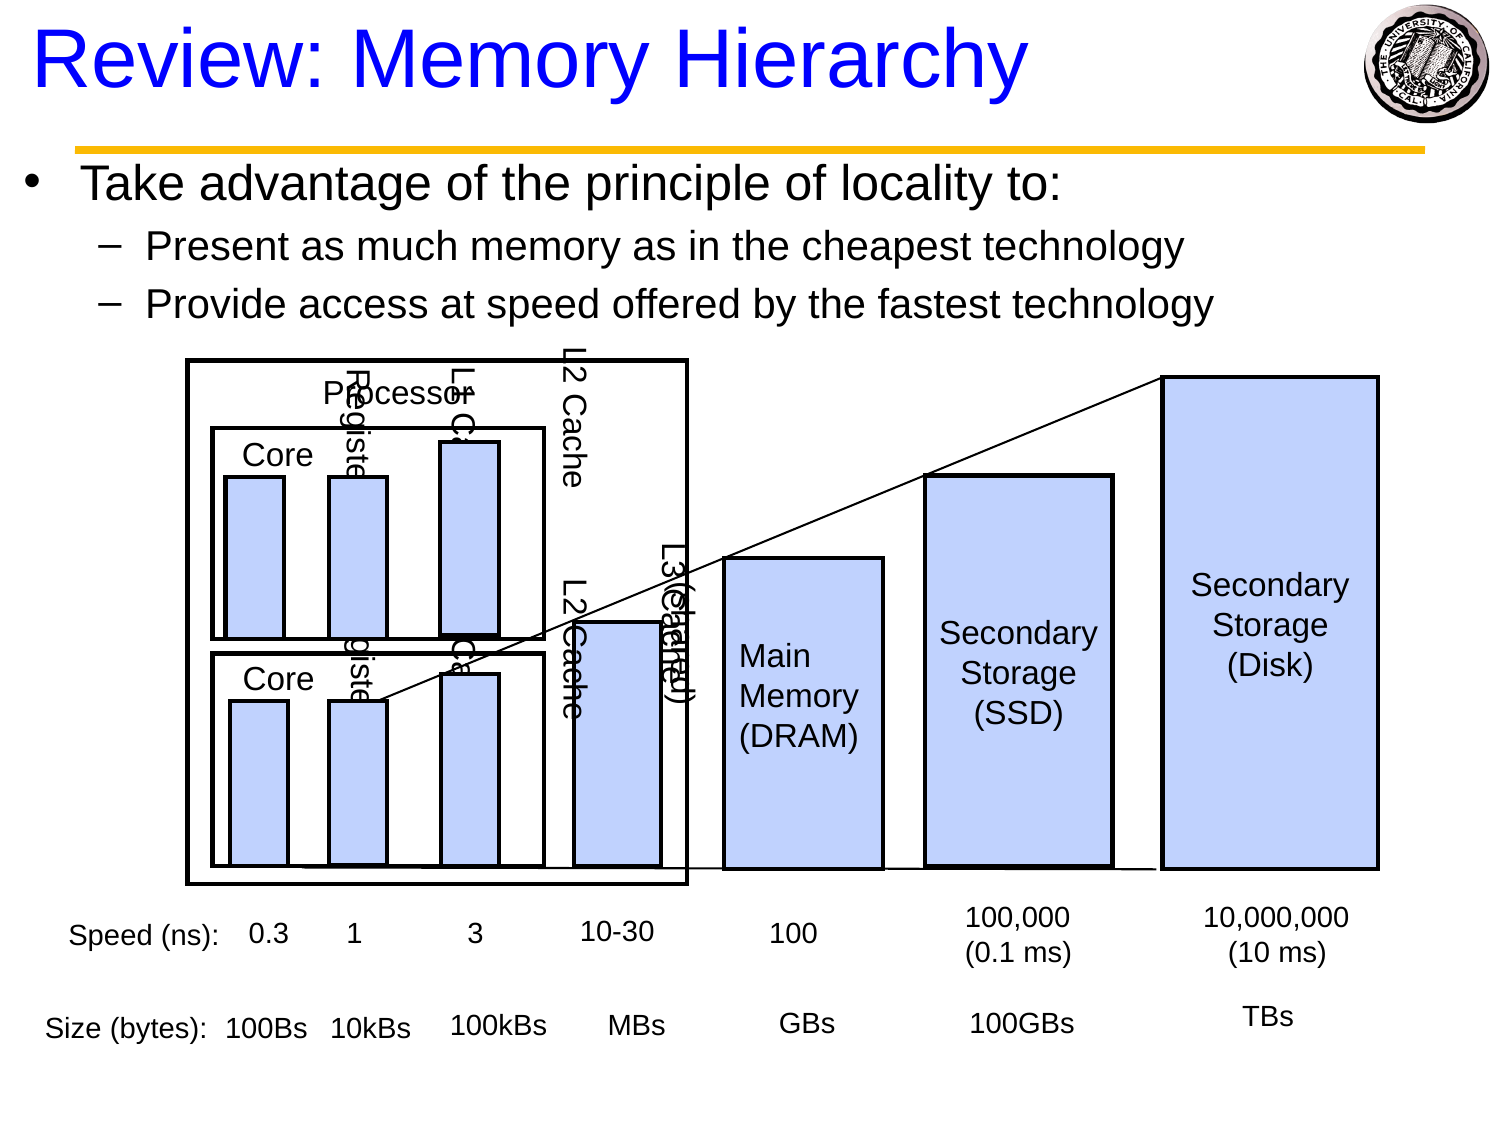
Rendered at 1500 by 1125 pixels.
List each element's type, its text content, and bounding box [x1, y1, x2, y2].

text_box L2 Cache [440, 673, 500, 867]
text_box Secondary Storage (SSD) [924, 475, 1113, 867]
text_box 0.3 [233, 906, 305, 957]
text_box 3 [452, 906, 499, 957]
text_box 100 [754, 906, 847, 957]
title Review: Memory Hierarchy [20, 0, 1461, 125]
text_box GBs [763, 996, 860, 1047]
text_box MBs [592, 998, 681, 1049]
text_box 1 [331, 906, 378, 957]
text_box L2 Cache [440, 442, 499, 635]
text_box Processor [307, 363, 488, 418]
text_box 100GBs [954, 996, 1113, 1047]
text_box 100Bs [224, 1002, 315, 1052]
text_box L1 Cache [329, 700, 388, 866]
text_box [187, 360, 687, 885]
text_box Registers [225, 476, 284, 640]
text_box TBs [1227, 989, 1310, 1040]
text_box L1 Cache [328, 476, 388, 640]
text_box Main Memory (DRAM) [724, 558, 884, 870]
list Take advantage of the principle of locality to: Present as much memory as in the cheapest technology Provide access at speed offered by the fastest technology [12, 145, 1488, 792]
text_box 100,000 (0.1 ms) [950, 891, 1125, 976]
picture [1350, 0, 1500, 127]
text_box Speed (ns): [53, 908, 235, 959]
text_box Size (bytes): [30, 1002, 224, 1052]
text_box 10,000,000 (10 ms) [1188, 891, 1403, 976]
text_box Secondary Storage (Disk) [1162, 377, 1379, 870]
text_box 10-30 [565, 905, 670, 955]
text_box 100kBs [435, 999, 563, 1049]
text_box 10kBs [315, 1002, 427, 1052]
